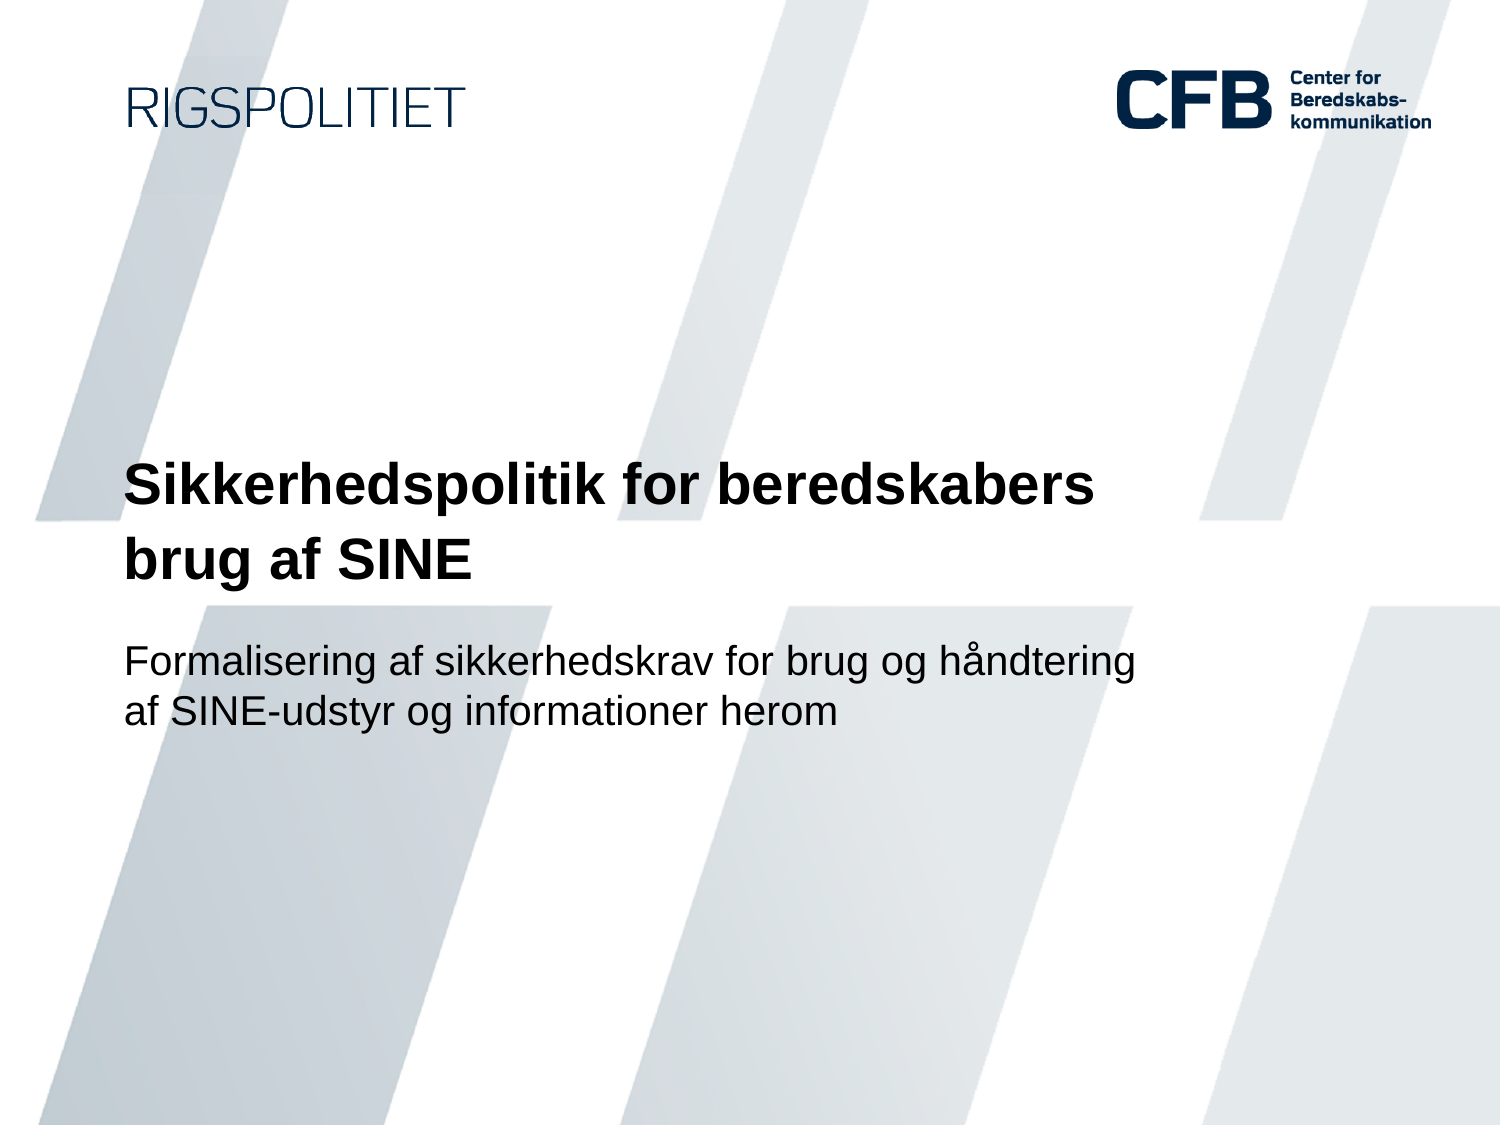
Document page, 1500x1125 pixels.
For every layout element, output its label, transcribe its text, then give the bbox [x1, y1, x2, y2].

picture [0, 0, 1500, 1125]
title Sikkerhedspolitik for beredskabers brug af SINE [123, 349, 1400, 592]
subtitle Formalisering af sikkerhedskrav for brug og håndtering af SINE-udstyr og informationer herom [123, 633, 1175, 922]
